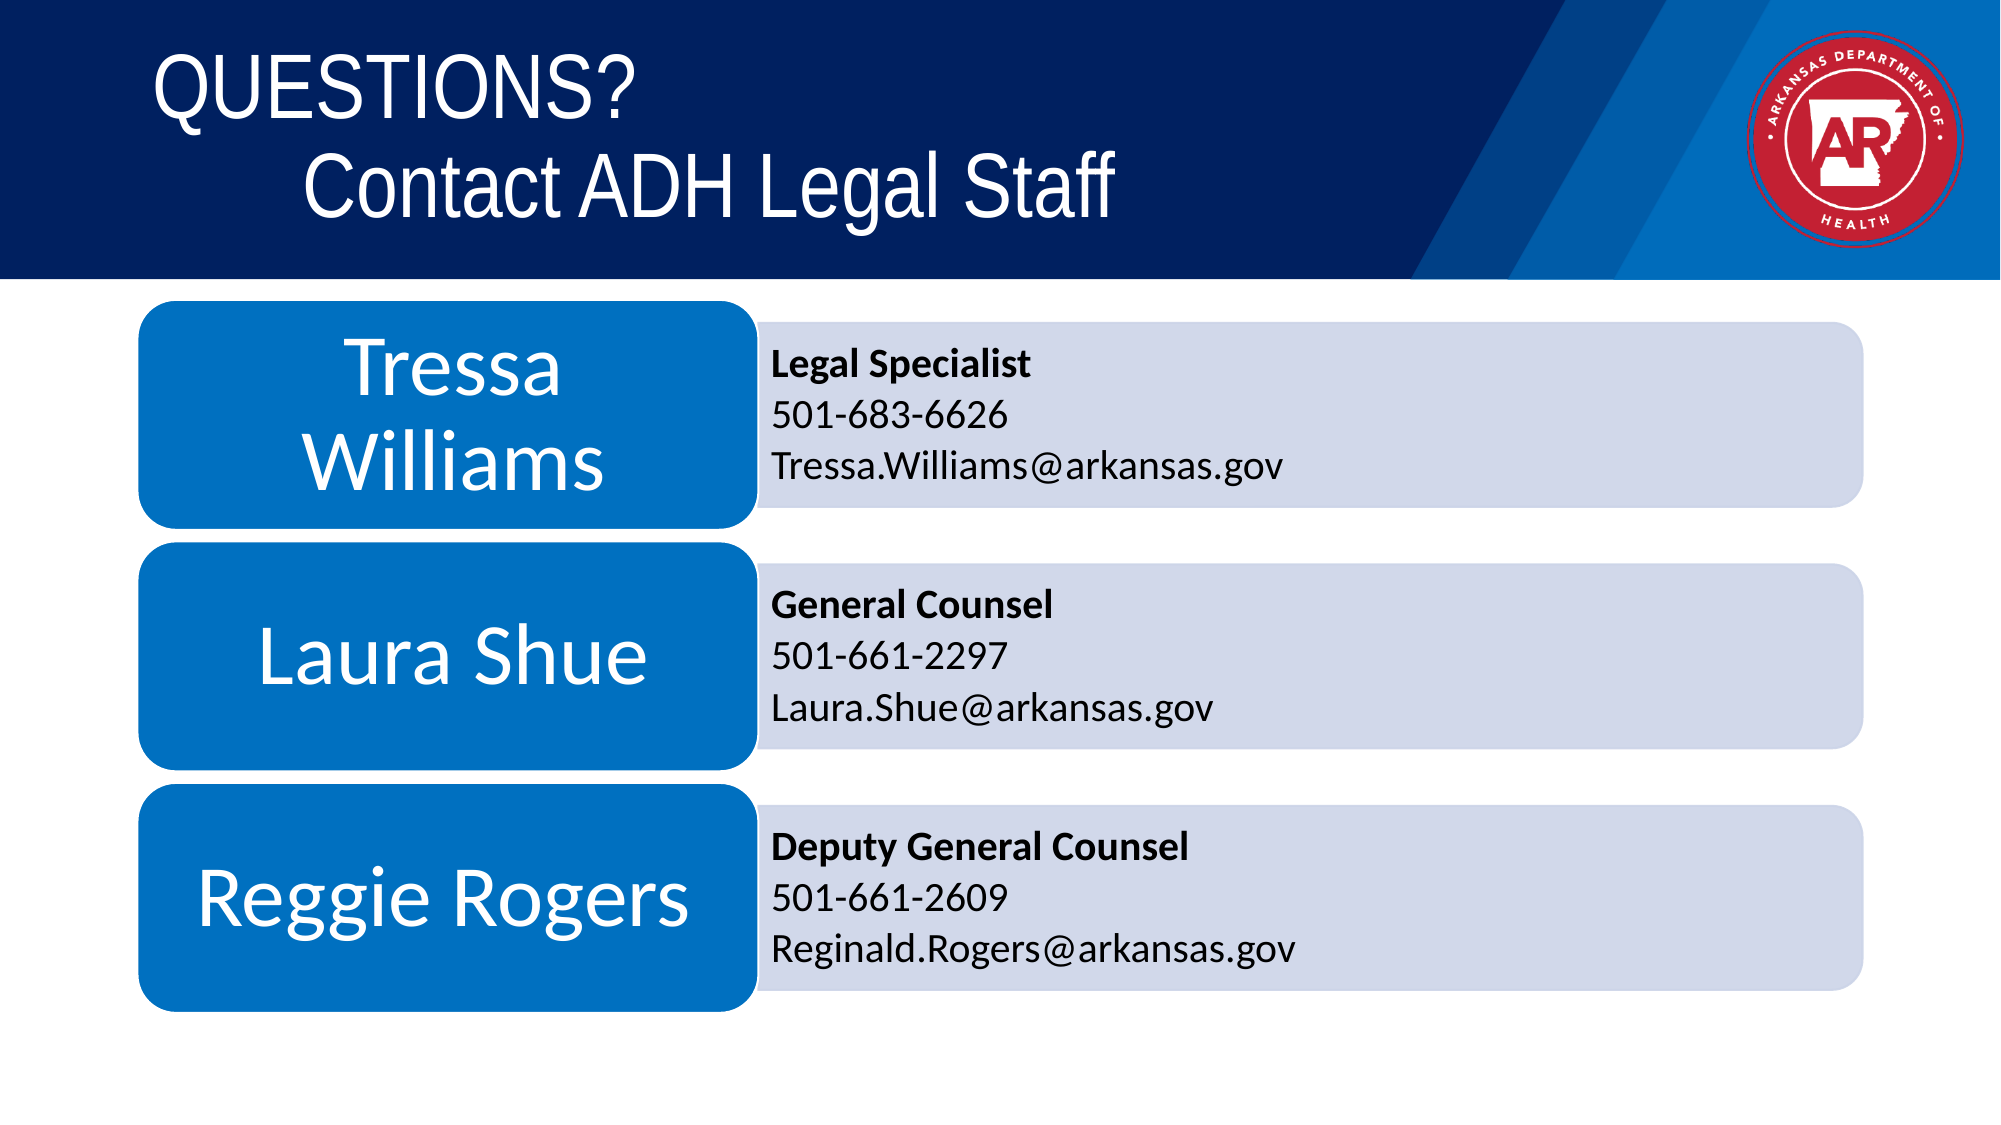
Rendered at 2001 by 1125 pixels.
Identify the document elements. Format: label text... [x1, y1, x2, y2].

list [137, 299, 1863, 1014]
picture [1405, 0, 2001, 284]
title QUESTIONS? Contact ADH Legal Staff [137, 0, 1404, 278]
